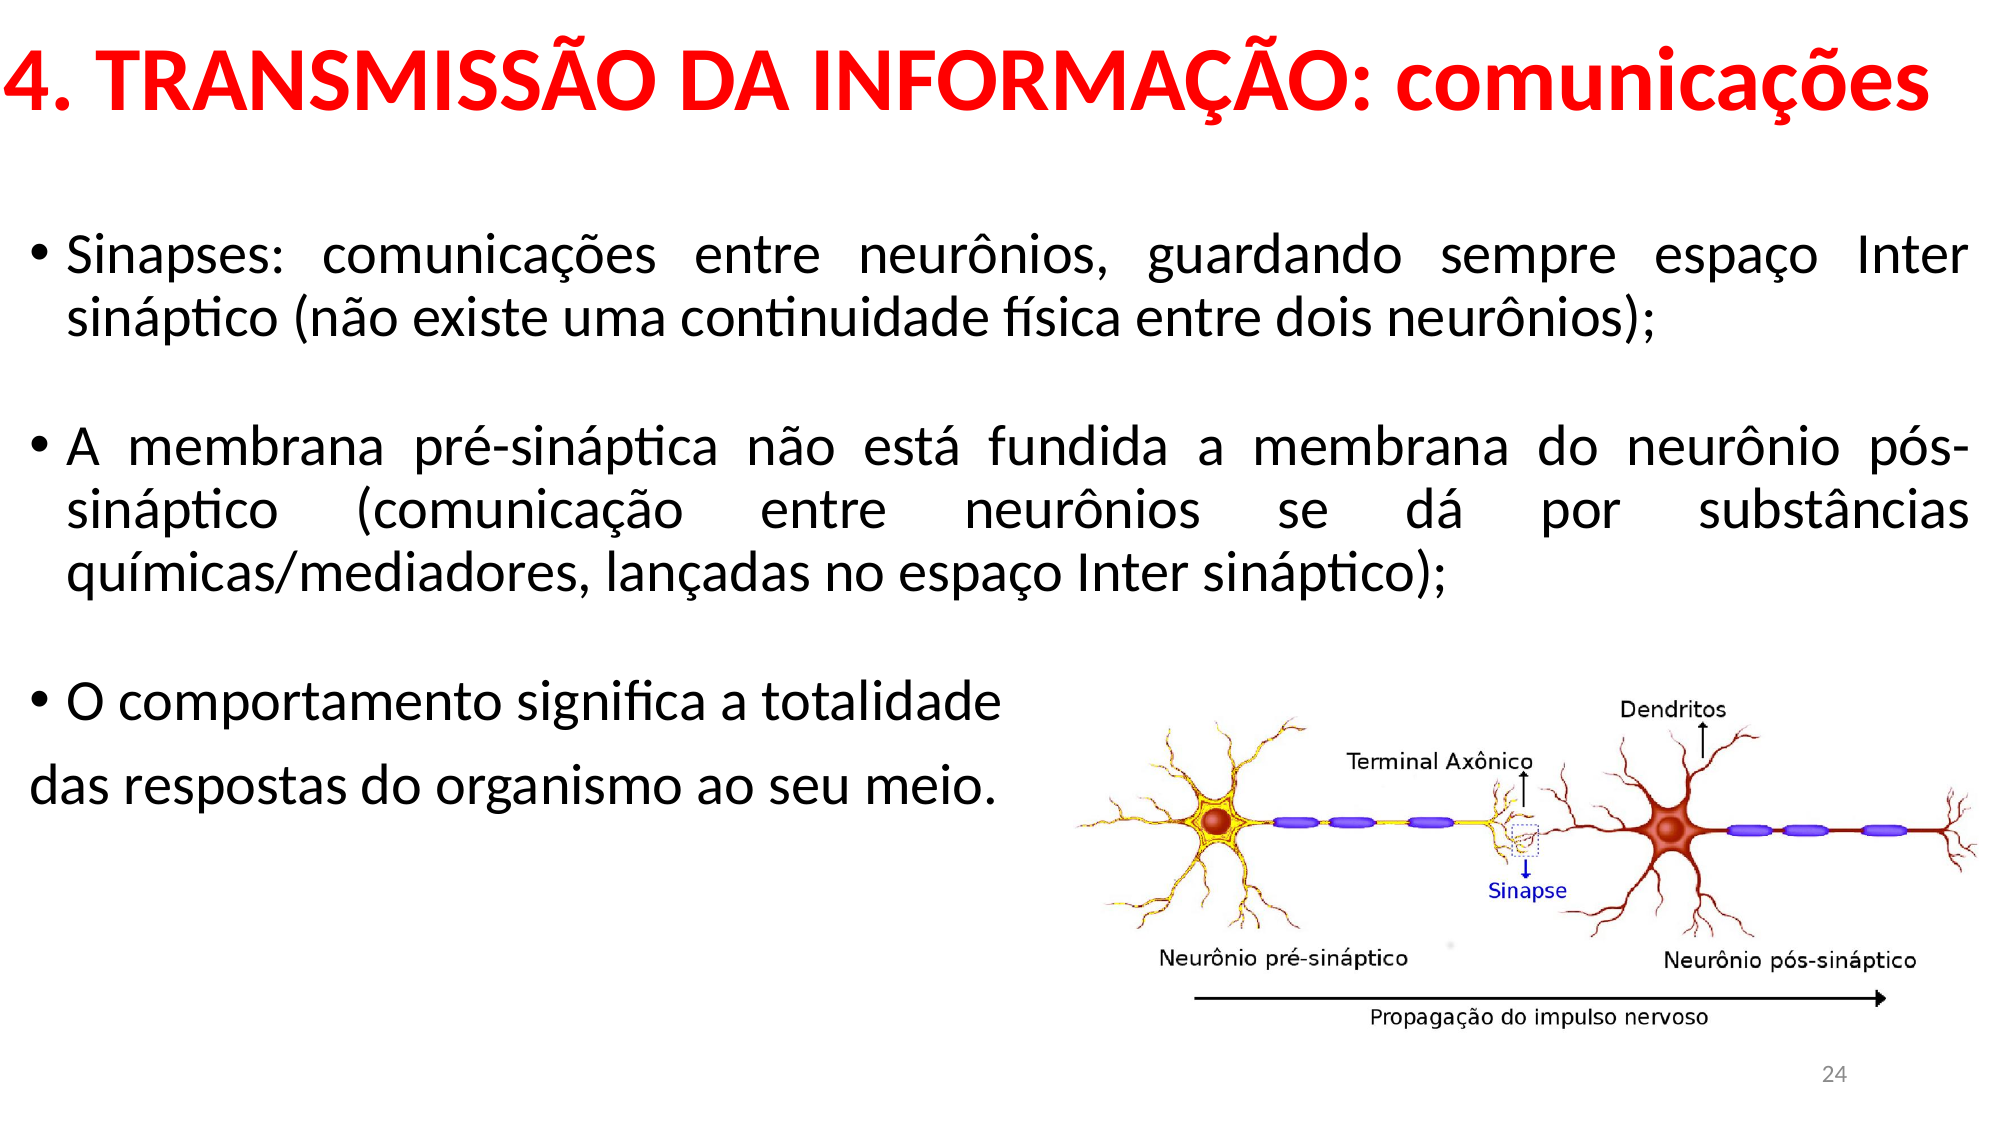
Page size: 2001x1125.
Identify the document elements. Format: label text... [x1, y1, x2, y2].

picture [1073, 684, 1986, 1043]
title 4. TRANSMISSÃO DA INFORMAÇÃO: comunicações [0, 0, 2000, 190]
slide_number 24 [1412, 1043, 1863, 1103]
list Sinapses: comunicações entre neurônios, guardando sempre espaço Inter sináptico (não existe uma continuidade física entre dois neurônios); A membrana pré-sináptica não está fundida a membrana do neurônio pós-sináptico (comunicação entre neurônios se dá por substâncias químicas/mediadores, lançadas no espaço Inter sináptico); O comportamento significa a totalidade das respostas do organismo ao seu meio. [14, 215, 1986, 592]
